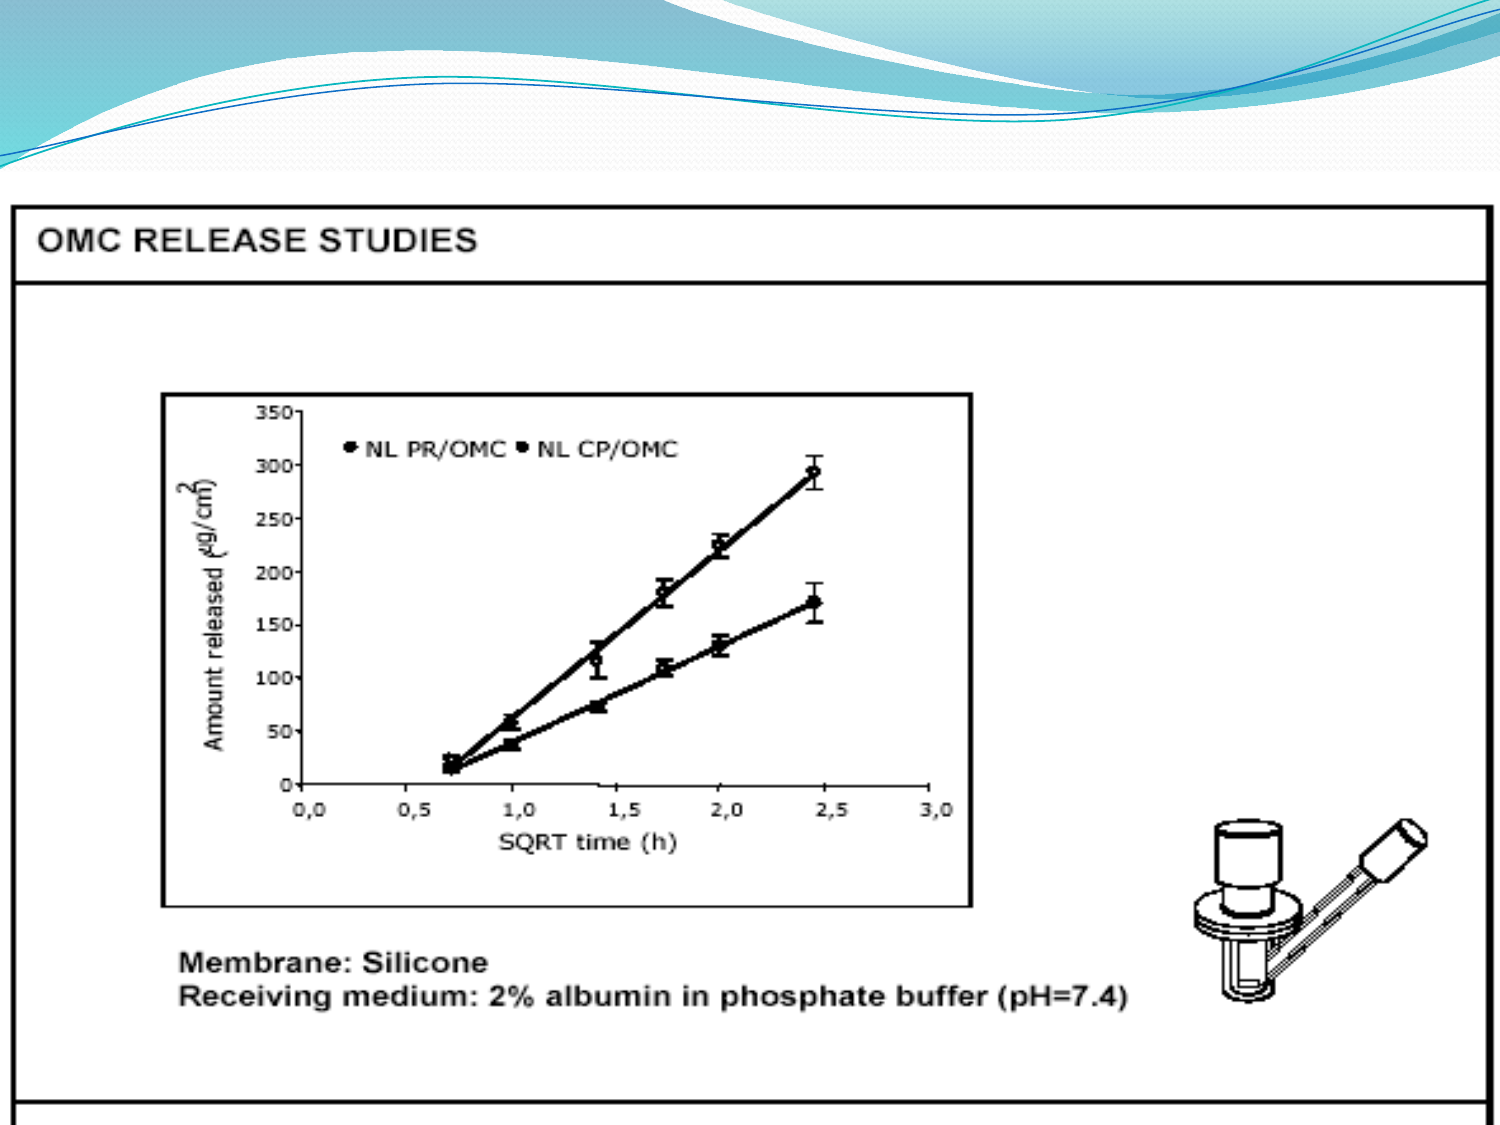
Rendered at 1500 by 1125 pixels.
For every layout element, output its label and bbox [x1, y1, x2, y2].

list [0, 172, 1500, 1125]
